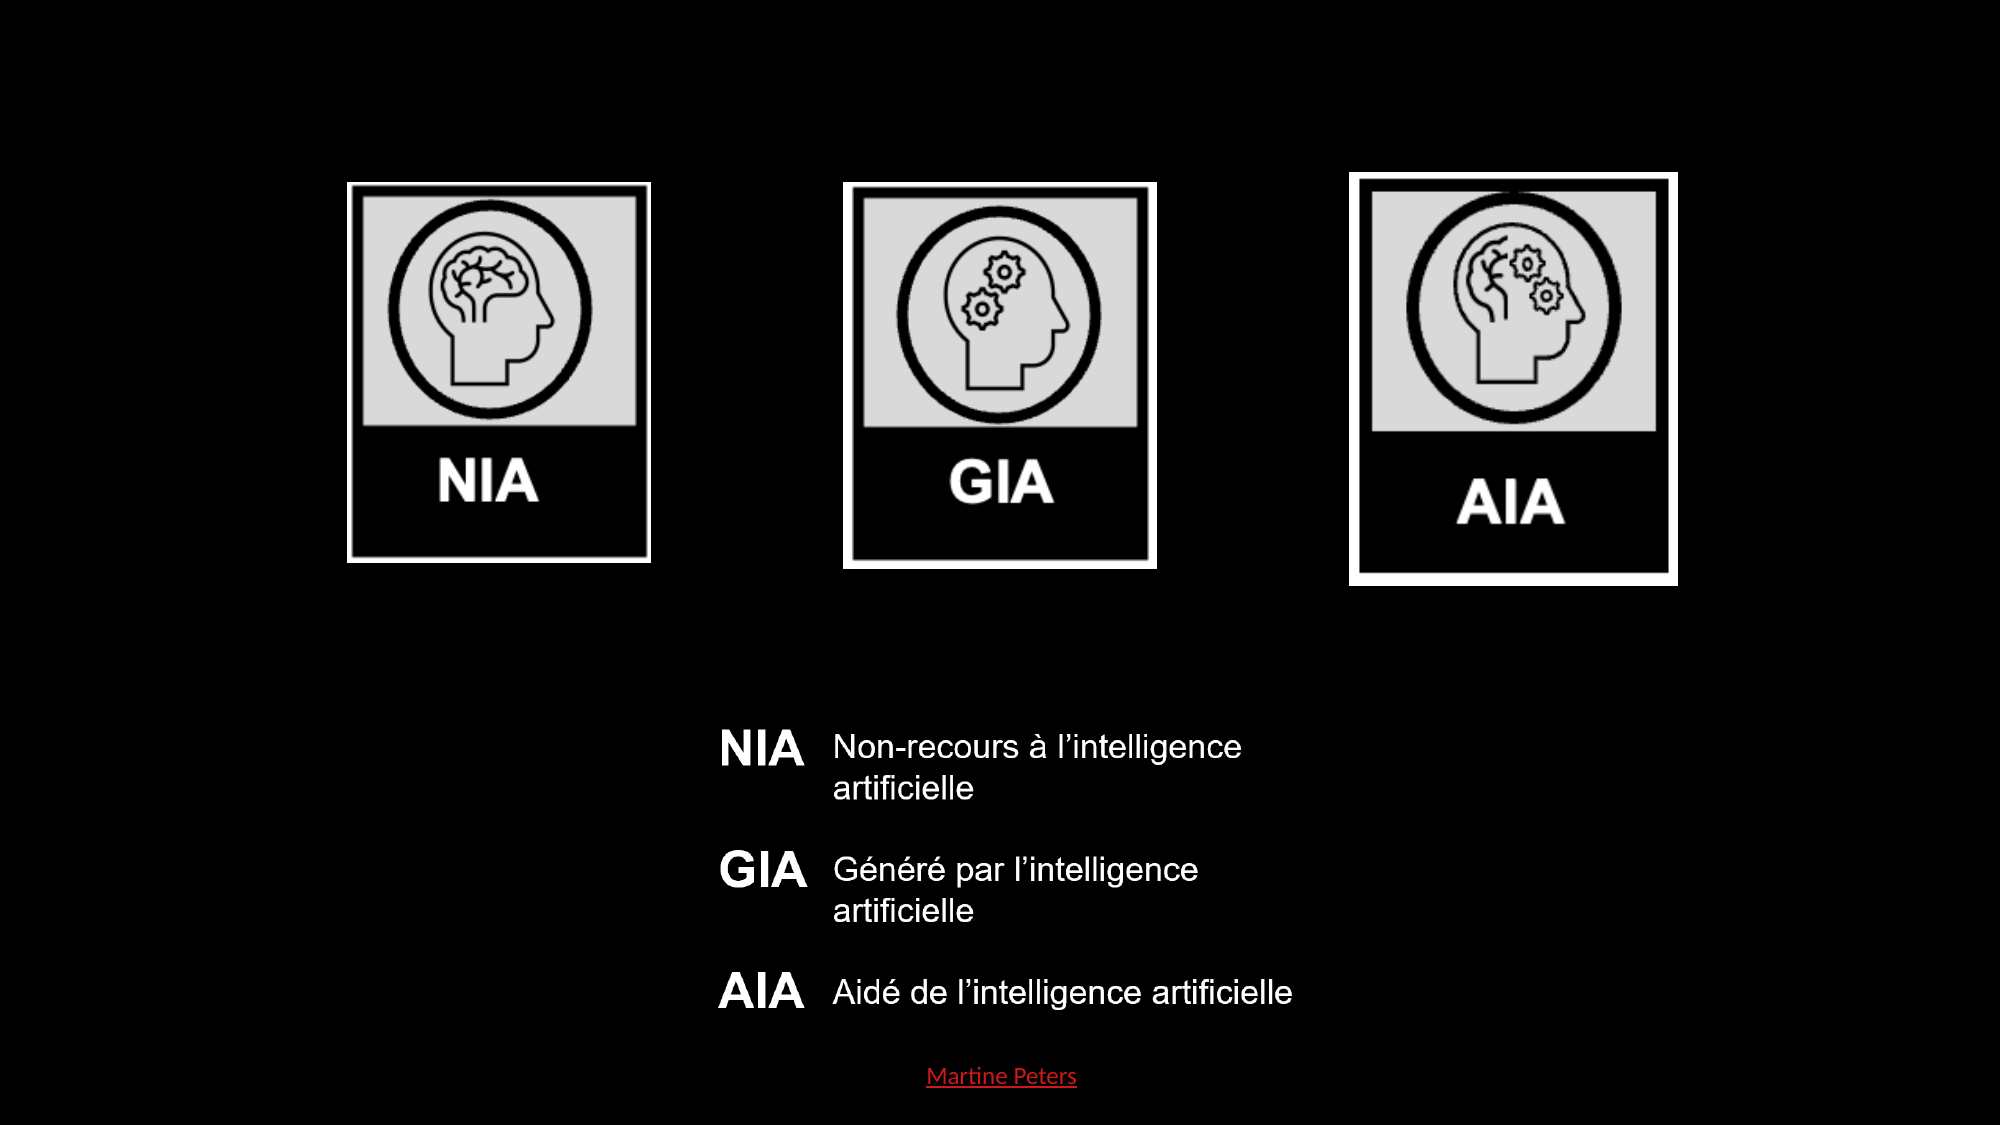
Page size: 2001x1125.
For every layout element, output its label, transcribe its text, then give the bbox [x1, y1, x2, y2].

text_box Martine Peters [911, 1052, 1178, 1098]
picture [1349, 172, 1678, 586]
picture [347, 182, 651, 563]
picture [843, 182, 1157, 569]
picture [686, 698, 1314, 1041]
